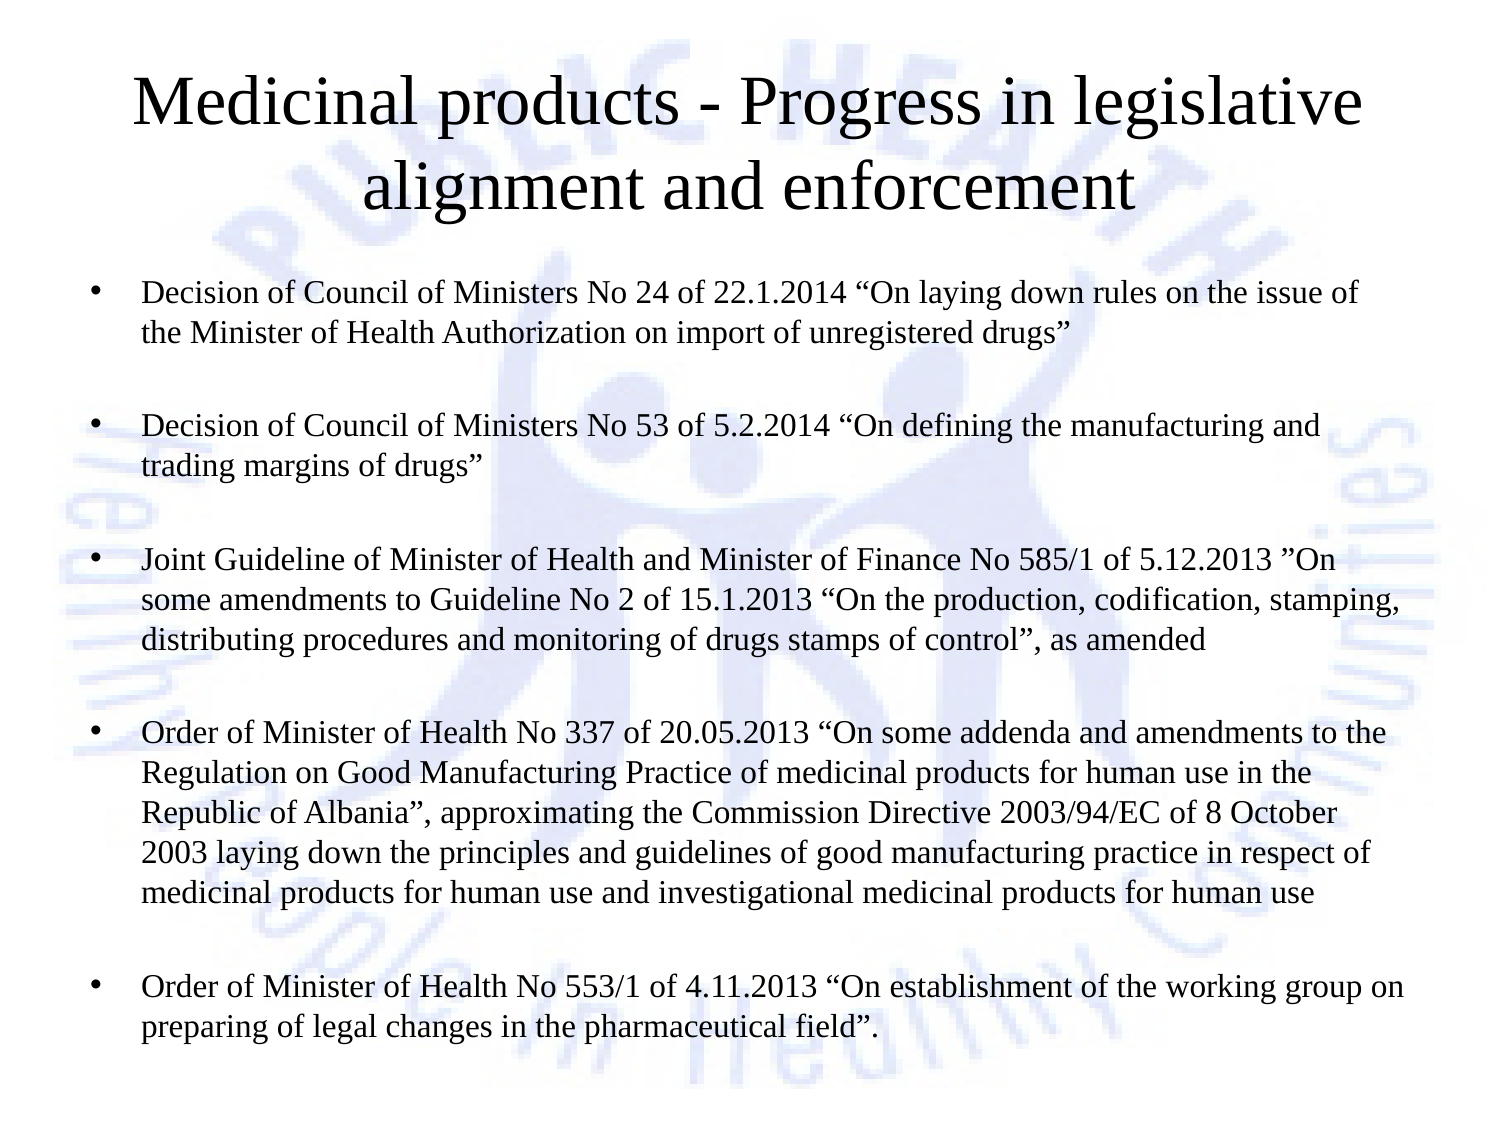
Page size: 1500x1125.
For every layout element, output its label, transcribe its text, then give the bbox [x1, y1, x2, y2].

title Medicinal products - Progress in legislative alignment and enforcement [75, 45, 1425, 233]
list Decision of Council of Ministers No 24 of 22.1.2014 “On laying down rules on the issue of the Minister of Health Authorization on import of unregistered drugs” Decision of Council of Ministers No 53 of 5.2.2014 “On defining the manufacturing and trading margins of drugs” Joint Guideline of Minister of Health and Minister of Finance No 585/1 of 5.12.2013 ”On some amendments to Guideline No 2 of 15.1.2013 “On the production, codification, stamping, distributing procedures and monitoring of drugs stamps of control”, as amended Order of Minister of Health No 337 of 20.05.2013 “On some addenda and amendments to the Regulation on Good Manufacturing Practice of medicinal products for human use in the Republic of Albania”, approximating the Commission Directive 2003/94/EC of 8 October 2003 laying down the principles and guidelines of good manufacturing practice in respect of medicinal products for human use and investigational medicinal products for human use Order of Minister of Health No 553/1 of 4.11.2013 “On establishment of the working group on preparing of legal changes in the pharmaceutical field”. [75, 262, 1425, 1075]
